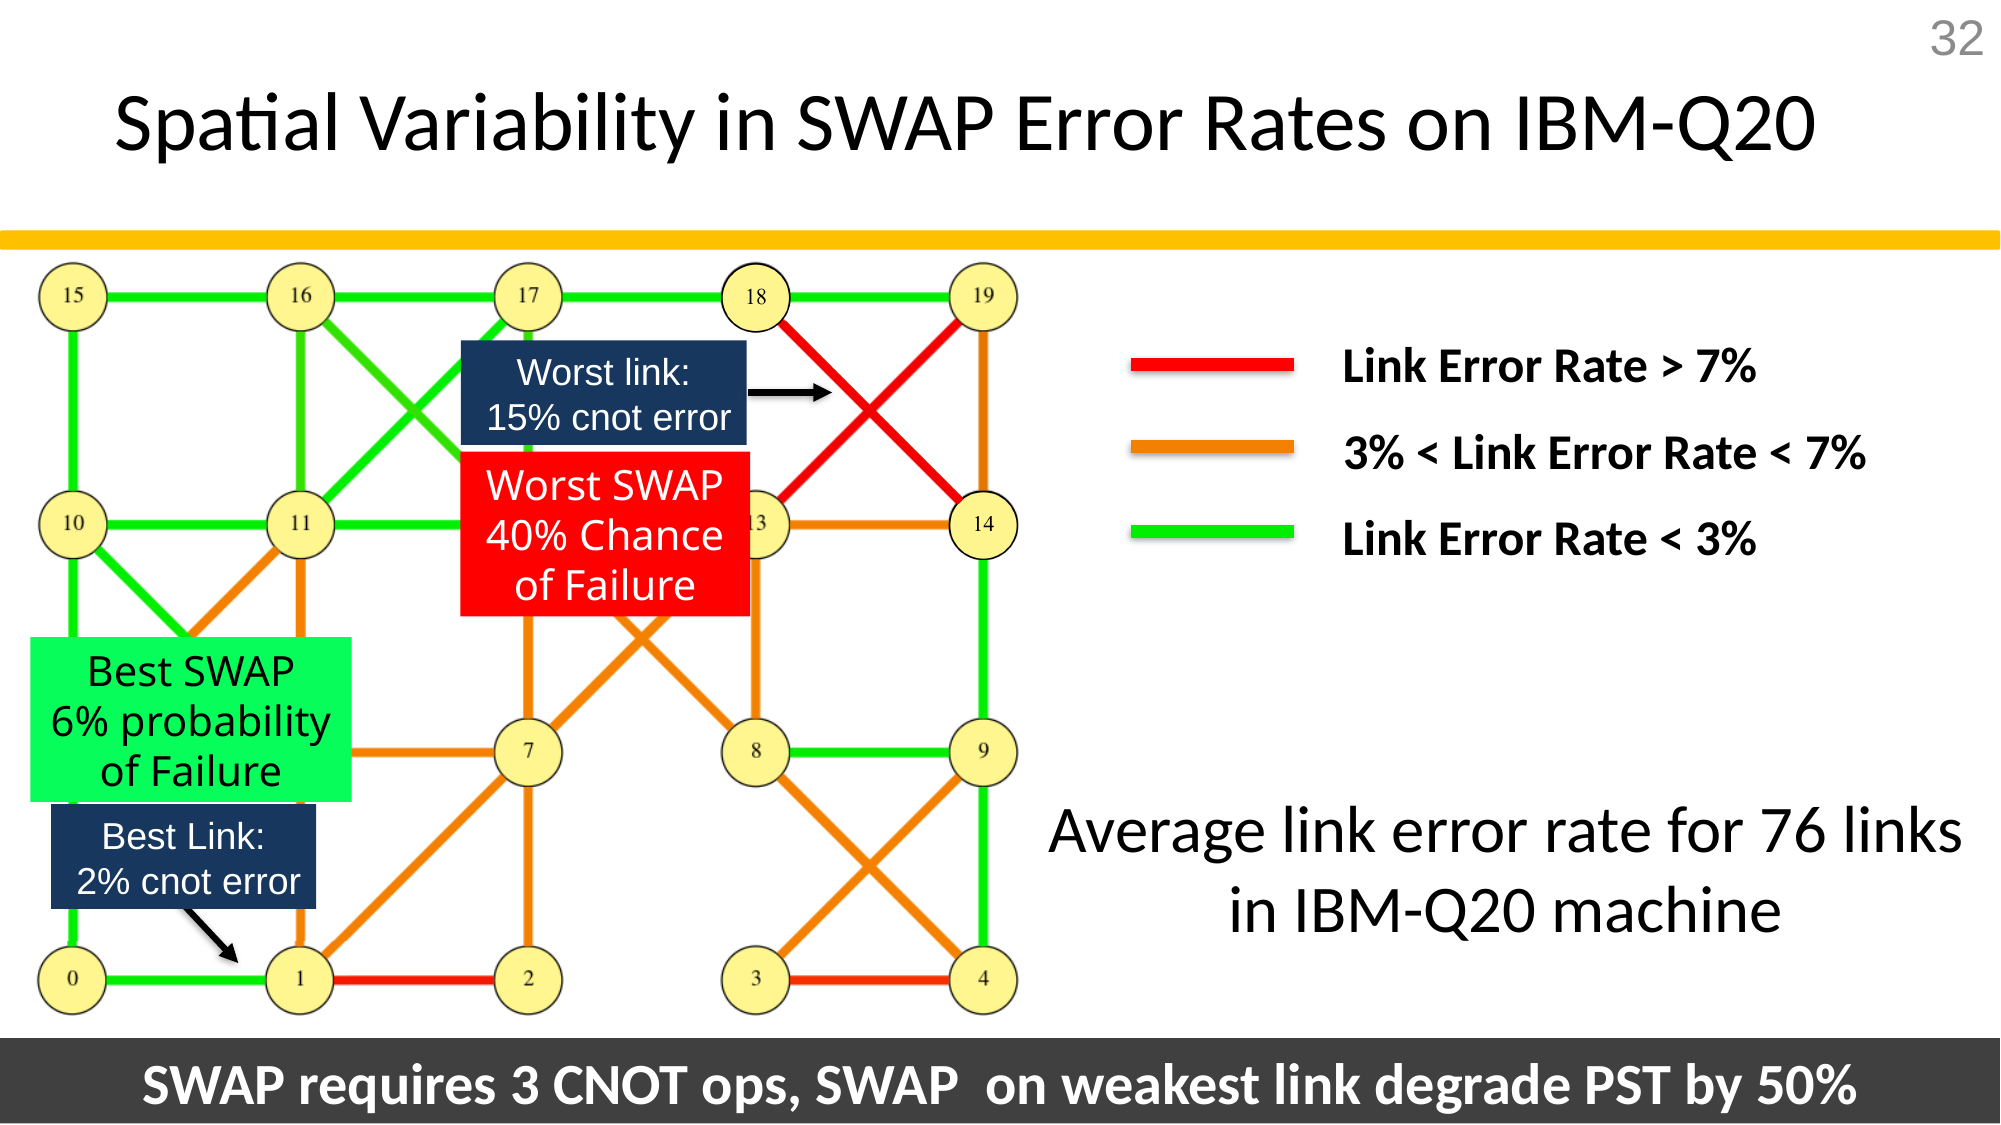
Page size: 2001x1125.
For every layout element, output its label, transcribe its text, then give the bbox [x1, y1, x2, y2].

text_box Link Error Rate < 3% [1327, 498, 1773, 573]
picture [32, 257, 1024, 1022]
text_box Link Error Rate > 7% [1327, 325, 1773, 401]
title Spatial Variability in SWAP Error Rates on IBM-Q20 [99, 15, 1916, 220]
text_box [44, 803, 324, 964]
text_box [458, 340, 715, 447]
slide_number 32 [1893, 0, 2000, 72]
text_box SWAP requires 3 CNOT ops, SWAP on weakest link degrade PST by 50% [0, 1036, 2000, 1125]
text_box Average link error rate for 76 links in IBM-Q20 machine [1028, 778, 1989, 954]
text_box 3% < Link Error Rate < 7% [1328, 411, 1883, 487]
